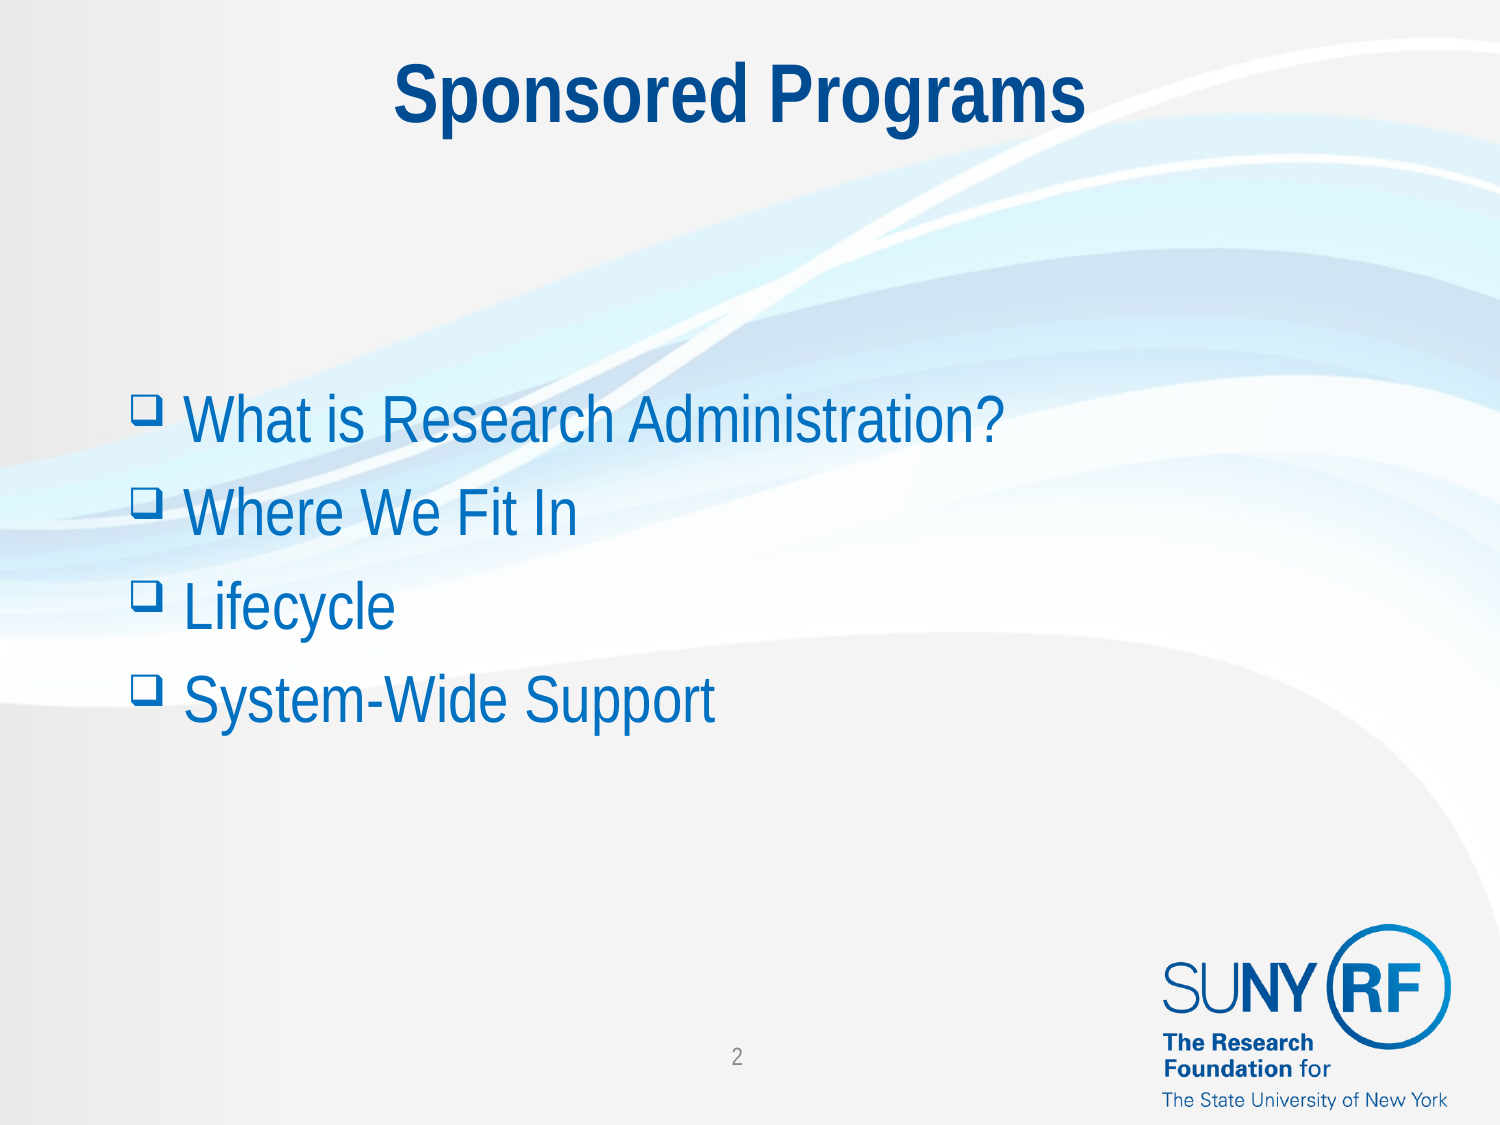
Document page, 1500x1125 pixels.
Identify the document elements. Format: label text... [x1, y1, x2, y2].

slide_number 2 [624, 1025, 850, 1085]
title Sponsored Programs [74, 44, 1426, 233]
list What is Research Administration? Where We Fit In Lifecycle System-Wide Support [112, 274, 1438, 926]
picture [0, 0, 1500, 1125]
